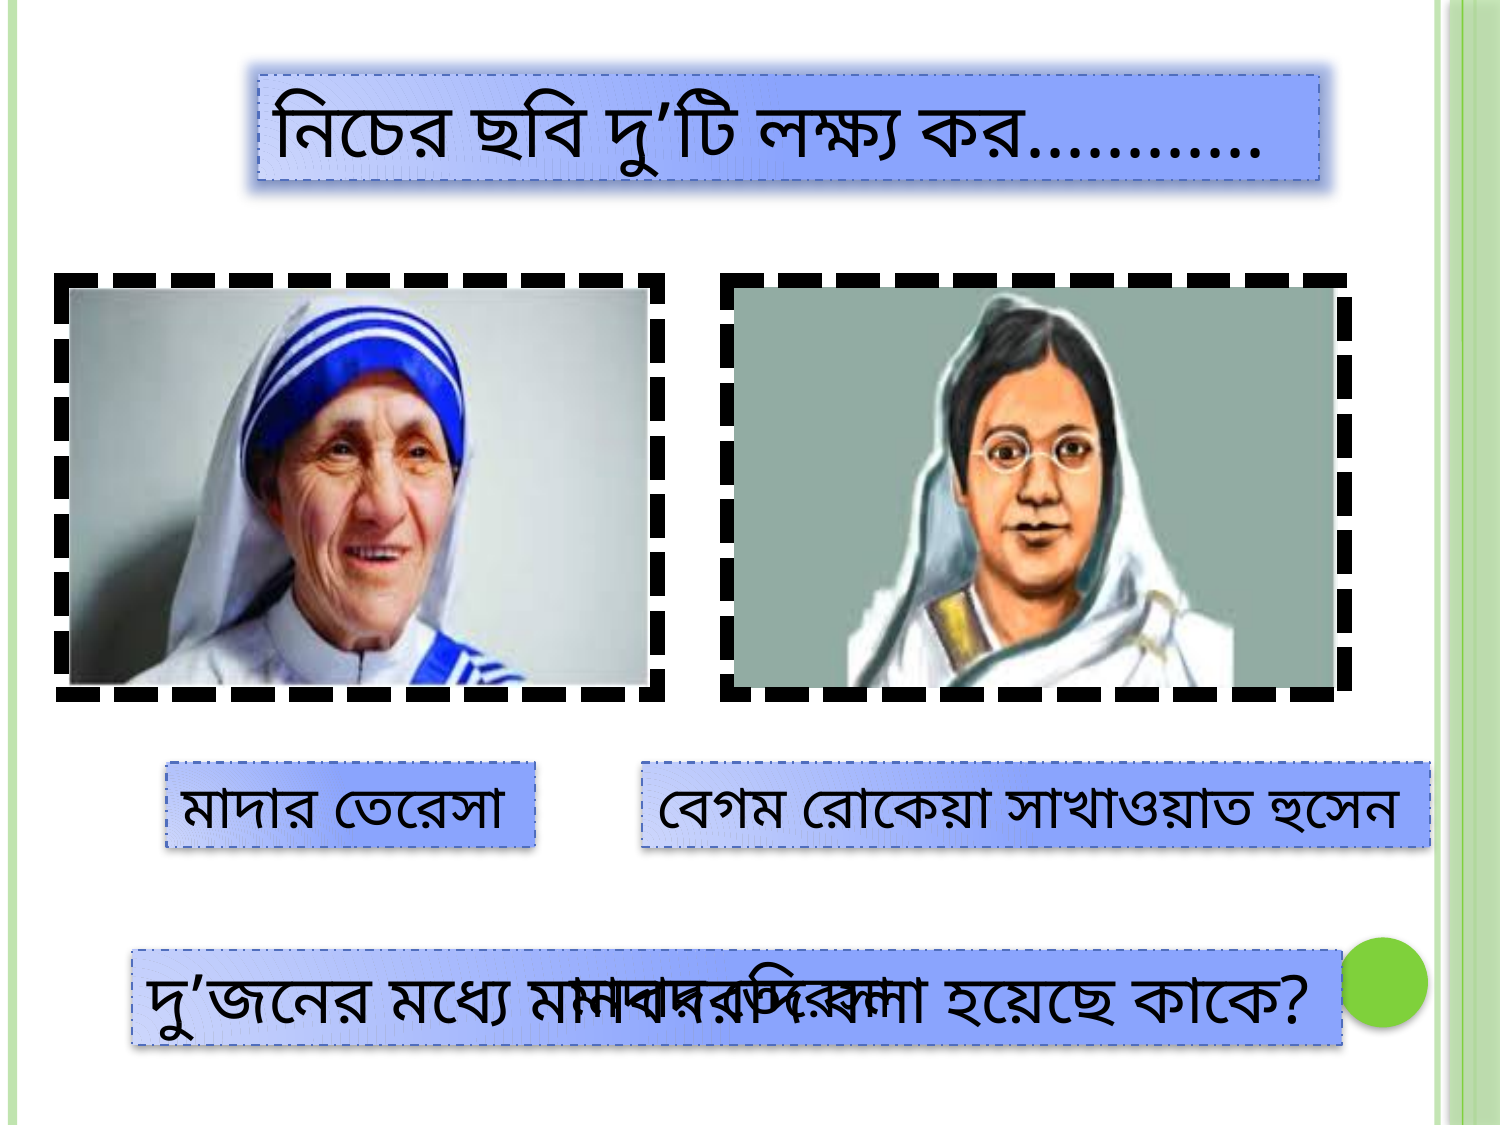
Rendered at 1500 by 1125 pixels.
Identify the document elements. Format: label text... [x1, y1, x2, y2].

text_box দু’জনের মধ্যে মানবদরদি বলা হয়েছে কাকে? [131, 949, 1343, 1046]
picture [68, 286, 651, 688]
picture [733, 286, 1338, 688]
text_box নিচের ছবি দু’টি লক্ষ্য কর............ [257, 74, 1320, 181]
text_box মাদার তেরেসা [554, 951, 909, 1037]
text_box মাদার তেরেসা [165, 761, 536, 848]
text_box বেগম রোকেয়া সাখাওয়াত হুসেন [641, 761, 1431, 848]
